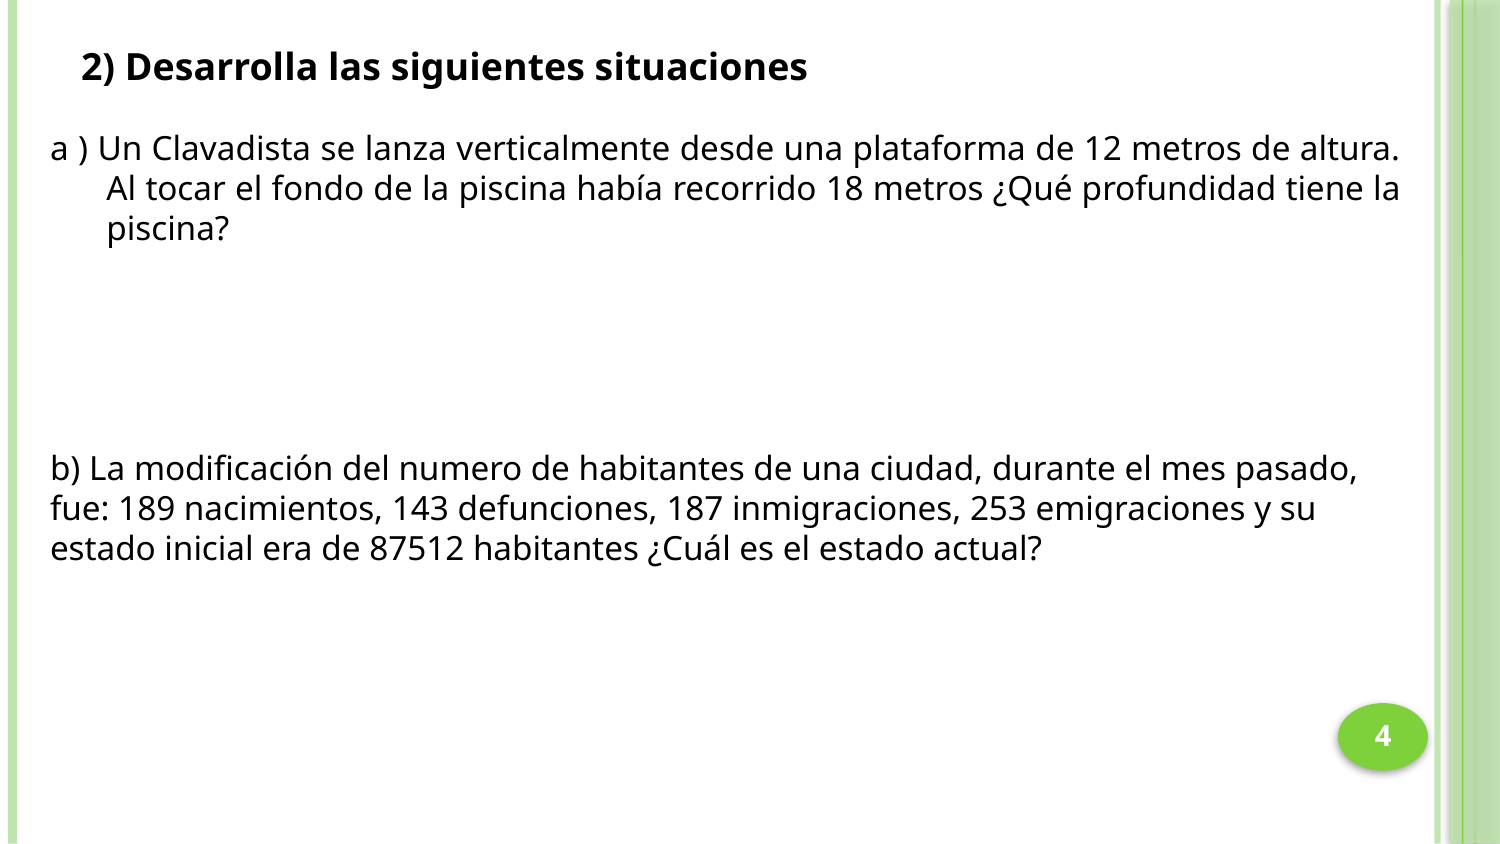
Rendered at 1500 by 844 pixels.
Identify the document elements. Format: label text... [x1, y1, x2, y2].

text_box 2) Desarrolla las siguientes situaciones [66, 35, 825, 95]
slide_number 4 [1333, 705, 1434, 770]
text_box a ) Un Clavadista se lanza verticalmente desde una plataforma de 12 metros de altura. Al tocar el fondo de la piscina había recorrido 18 metros ¿Qué profundidad tiene la piscina? b) La modificación del numero de habitantes de una ciudad, durante el mes pasado, fue: 189 nacimientos, 143 defunciones, 187 inmigraciones, 253 emigraciones y su estado inicial era de 87512 habitantes ¿Cuál es el estado actual? [35, 120, 1418, 614]
